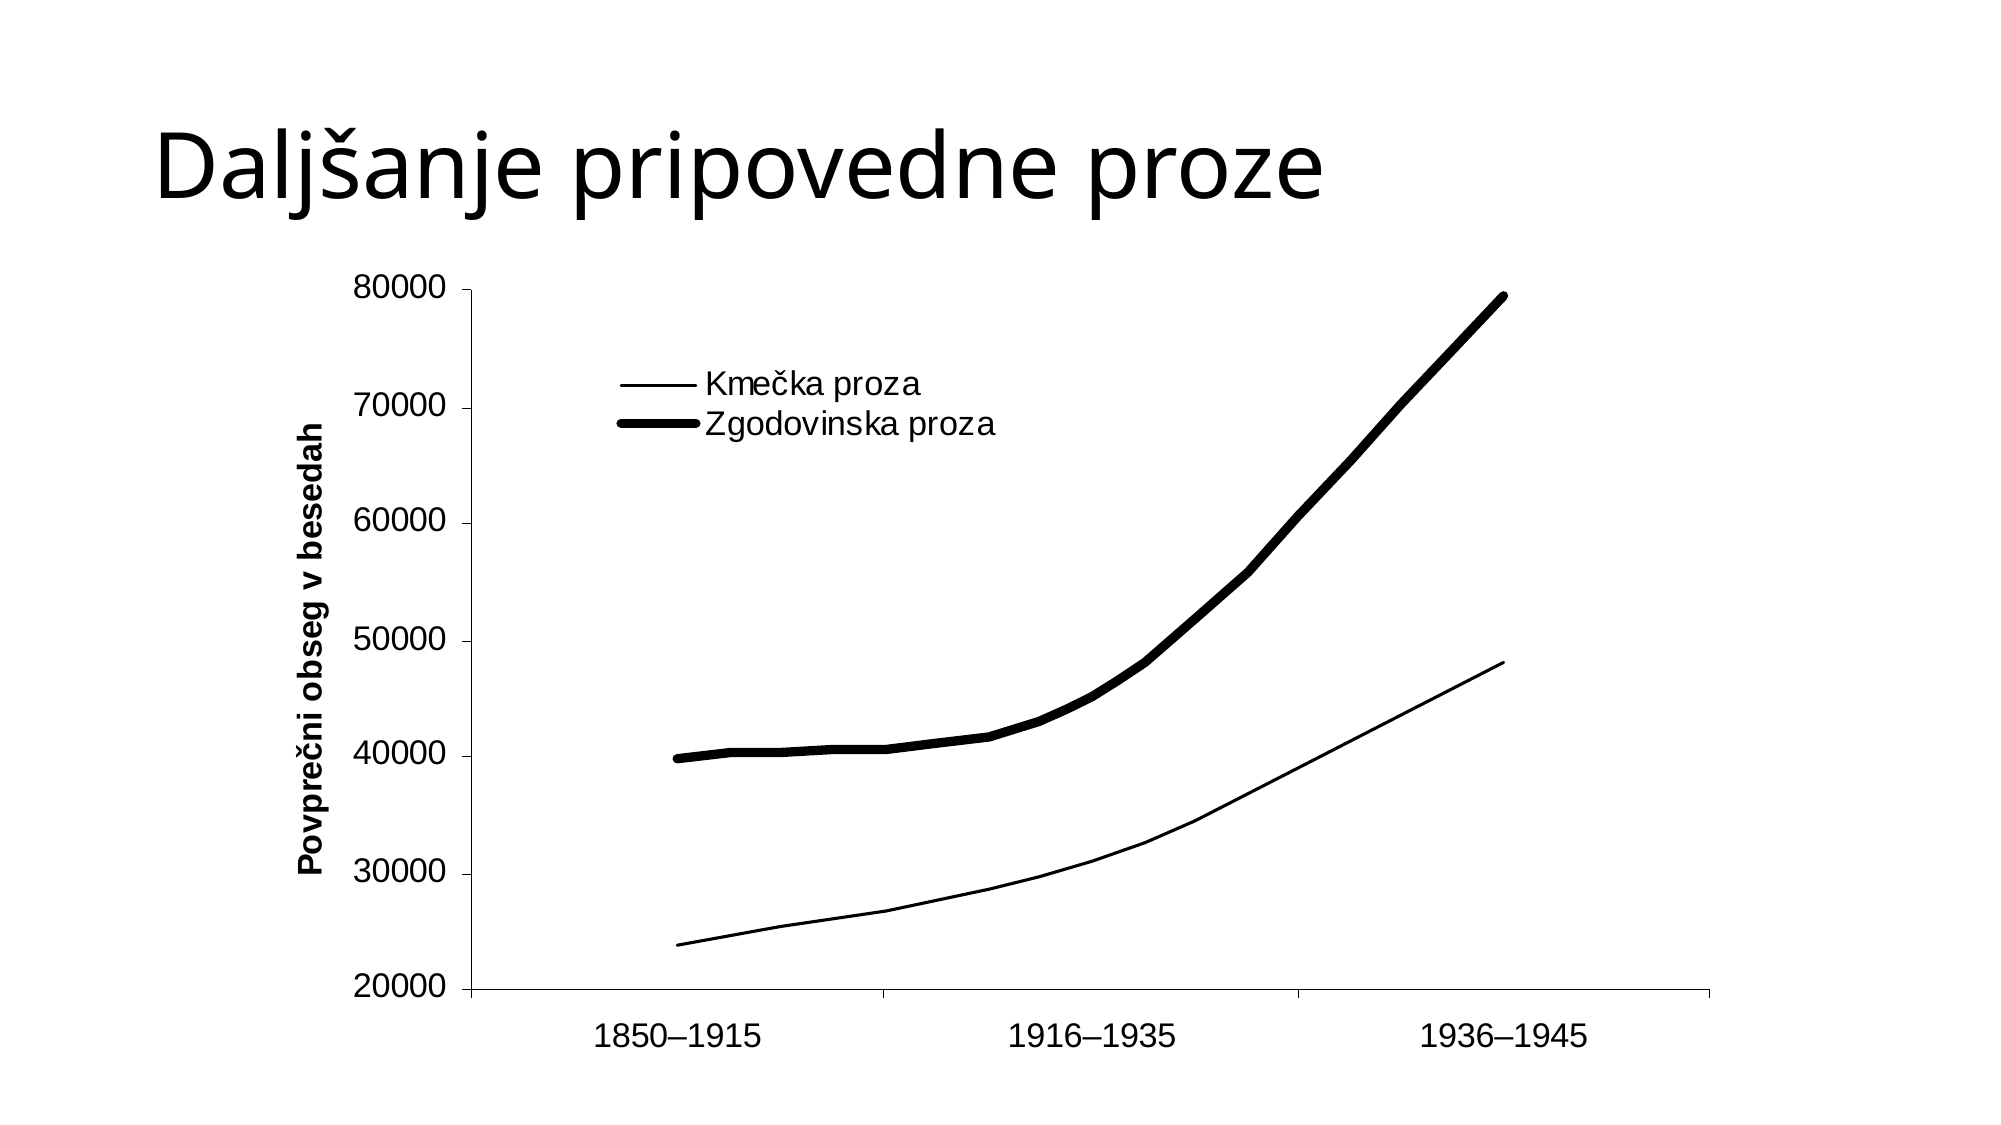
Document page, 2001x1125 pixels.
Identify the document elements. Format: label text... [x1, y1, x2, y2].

title Daljšanje pripovedne proze [137, 59, 1863, 278]
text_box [249, 233, 1750, 1117]
